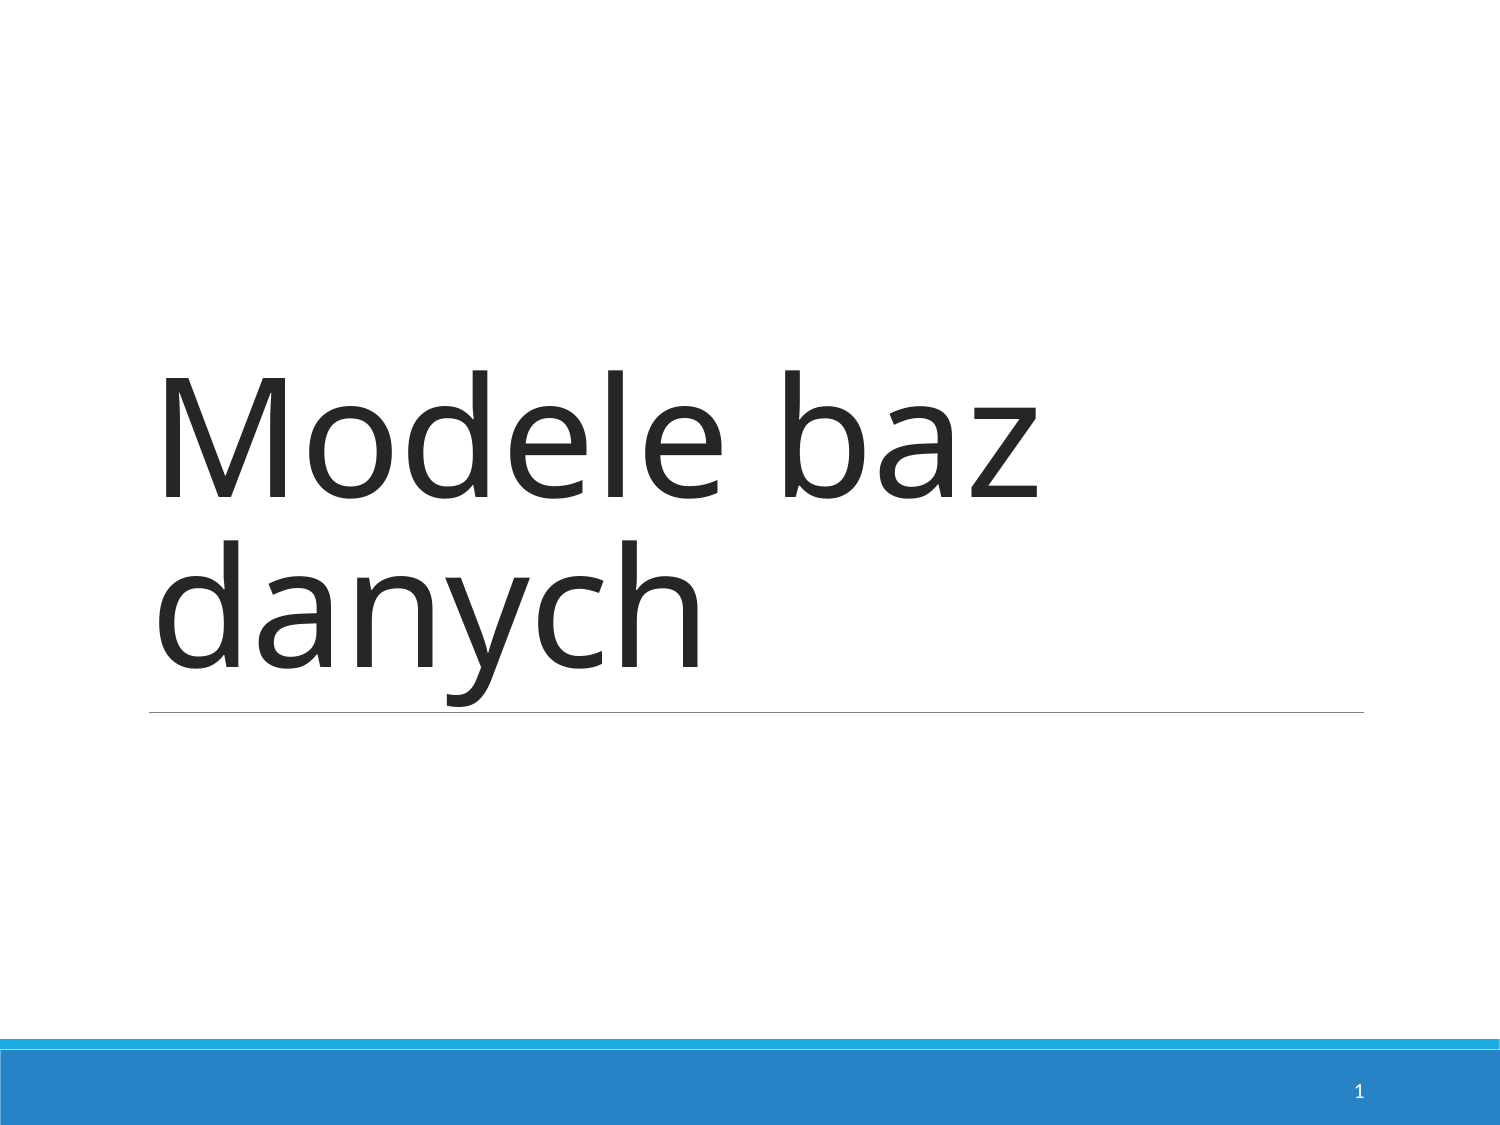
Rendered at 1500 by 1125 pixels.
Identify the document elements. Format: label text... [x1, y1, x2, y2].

title Modele baz danych [135, 124, 1373, 710]
slide_number 1 [1218, 1059, 1380, 1120]
